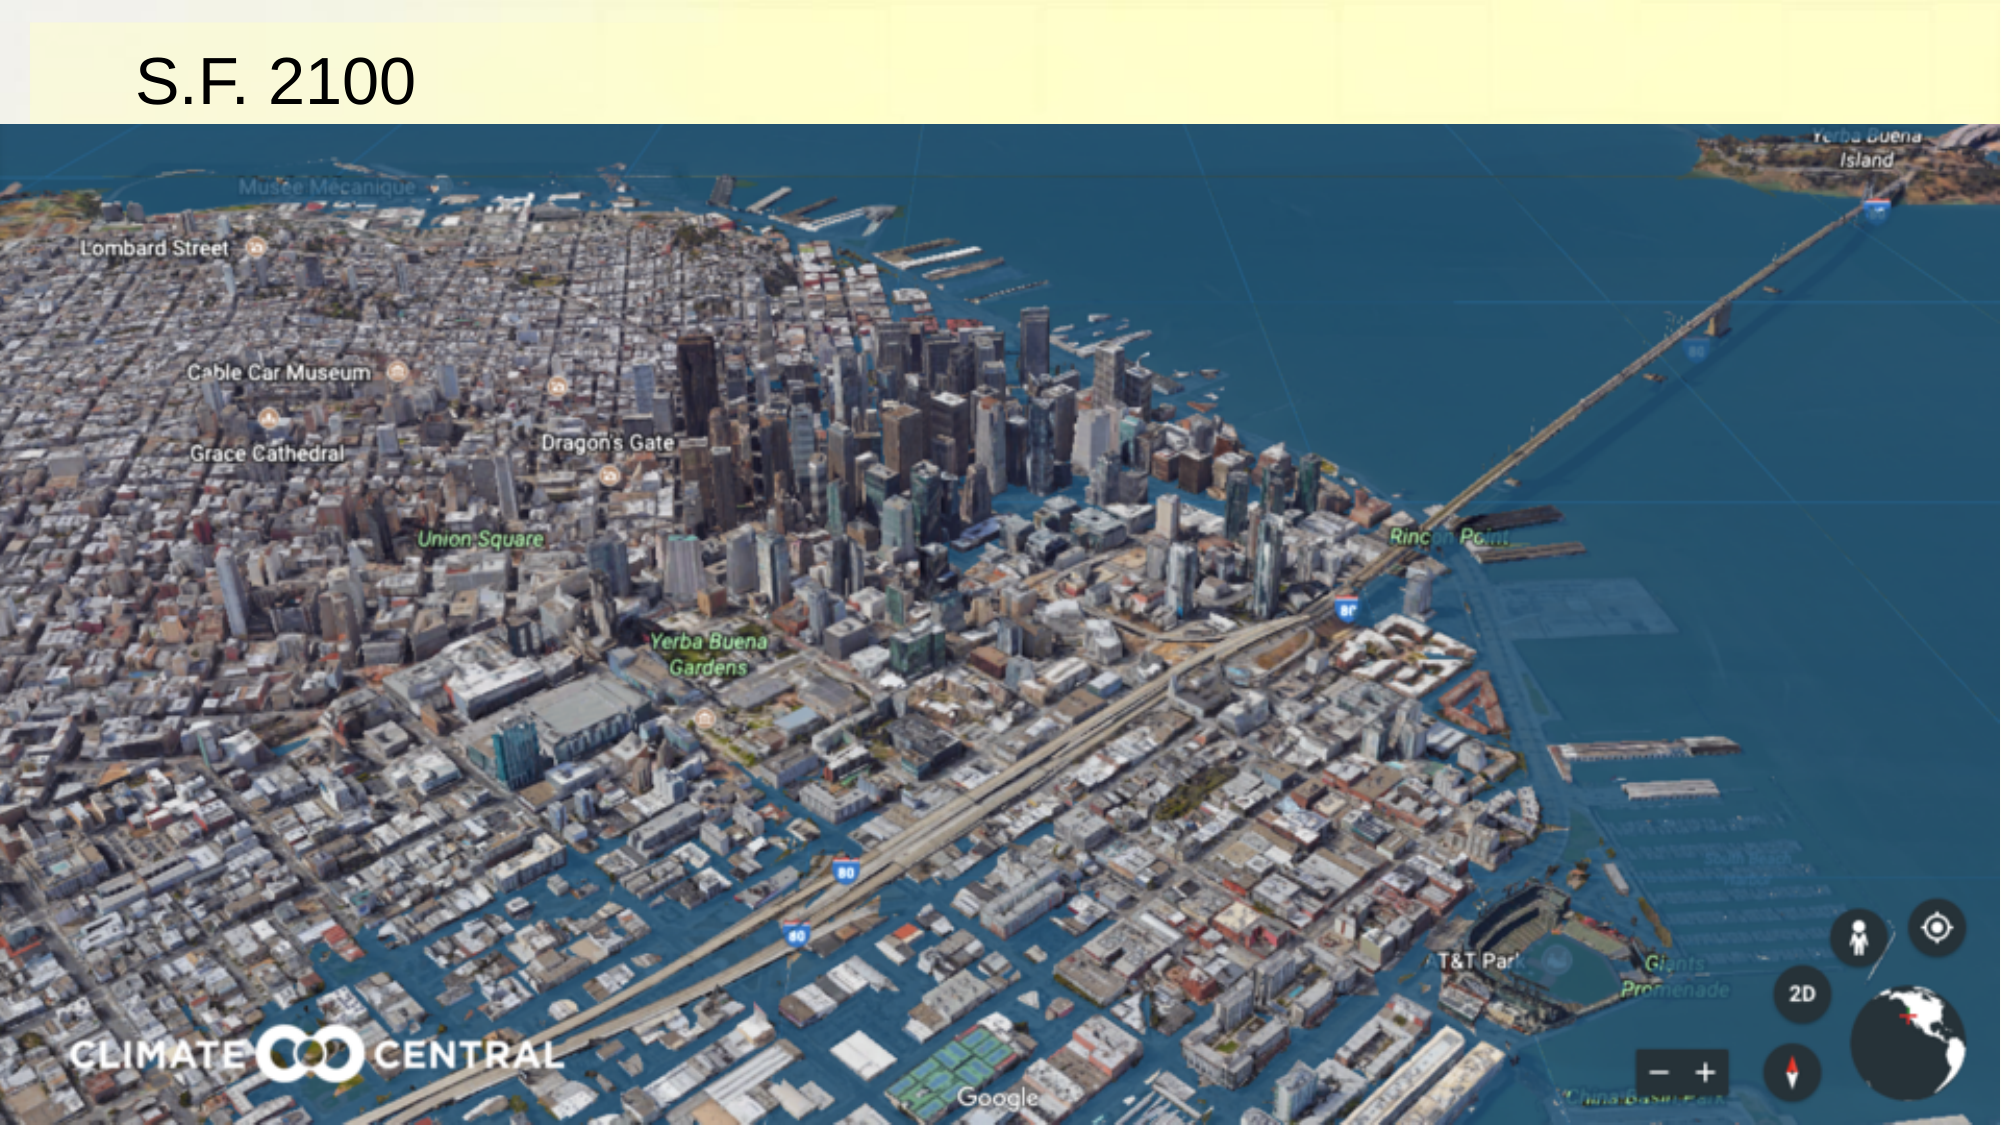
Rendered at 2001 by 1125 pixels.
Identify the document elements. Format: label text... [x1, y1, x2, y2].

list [0, 124, 2000, 1125]
title S.F. 2100 [120, 5, 1920, 122]
picture [0, 0, 2001, 1125]
